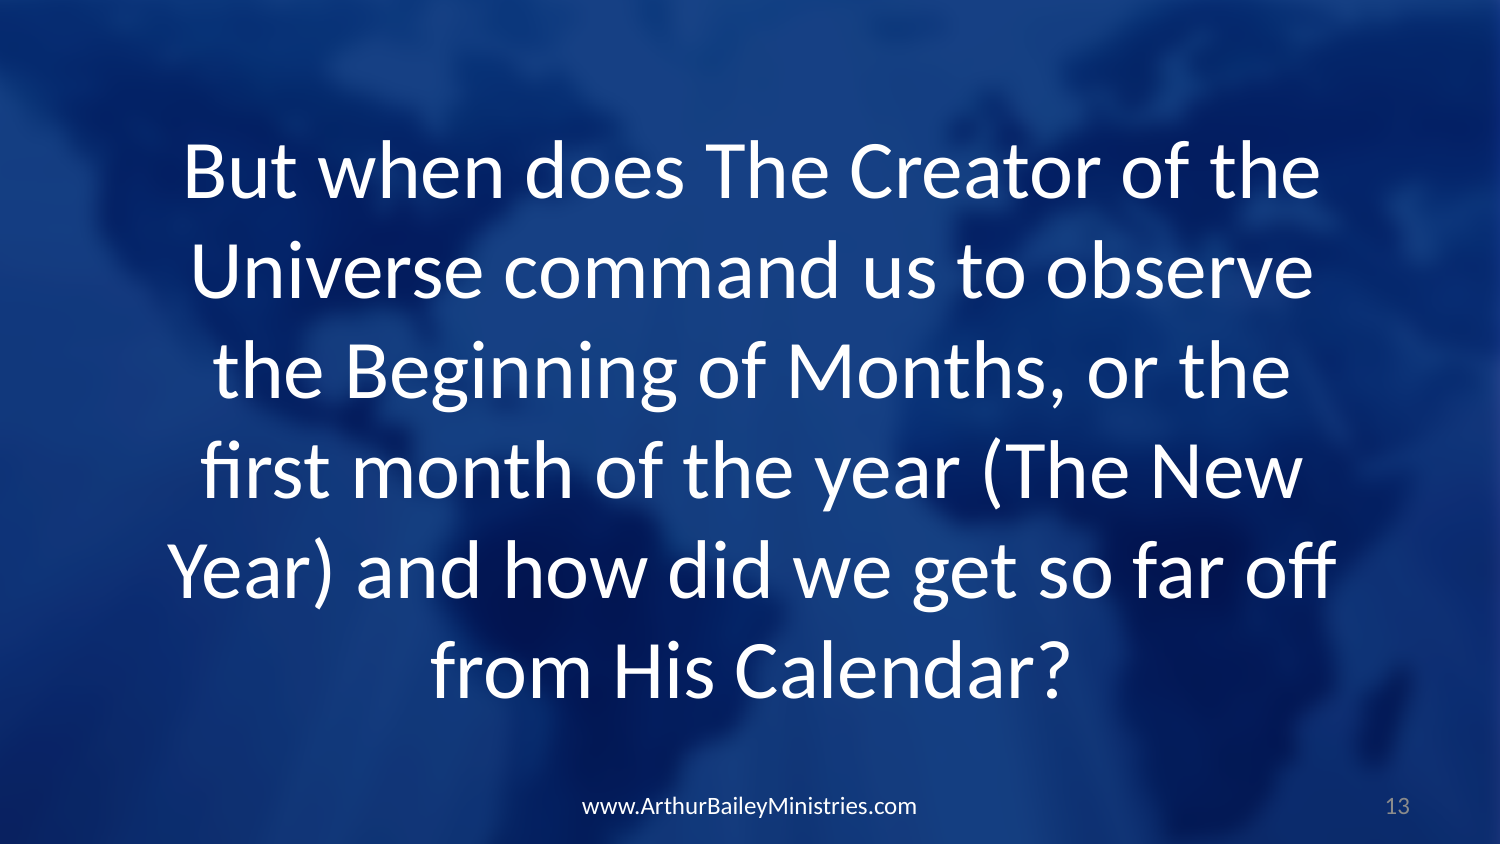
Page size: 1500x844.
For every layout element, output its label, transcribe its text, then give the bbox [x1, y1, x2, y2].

footer www.ArthurBaileyMinistries.com [512, 782, 988, 827]
slide_number 13 [1074, 782, 1425, 827]
list But when does The Creator of the Universe command us to observe the Beginning of Months, or the first month of the year (The New Year) and how did we get so far off from His Calendar? [151, 107, 1355, 741]
picture [0, 0, 1500, 844]
